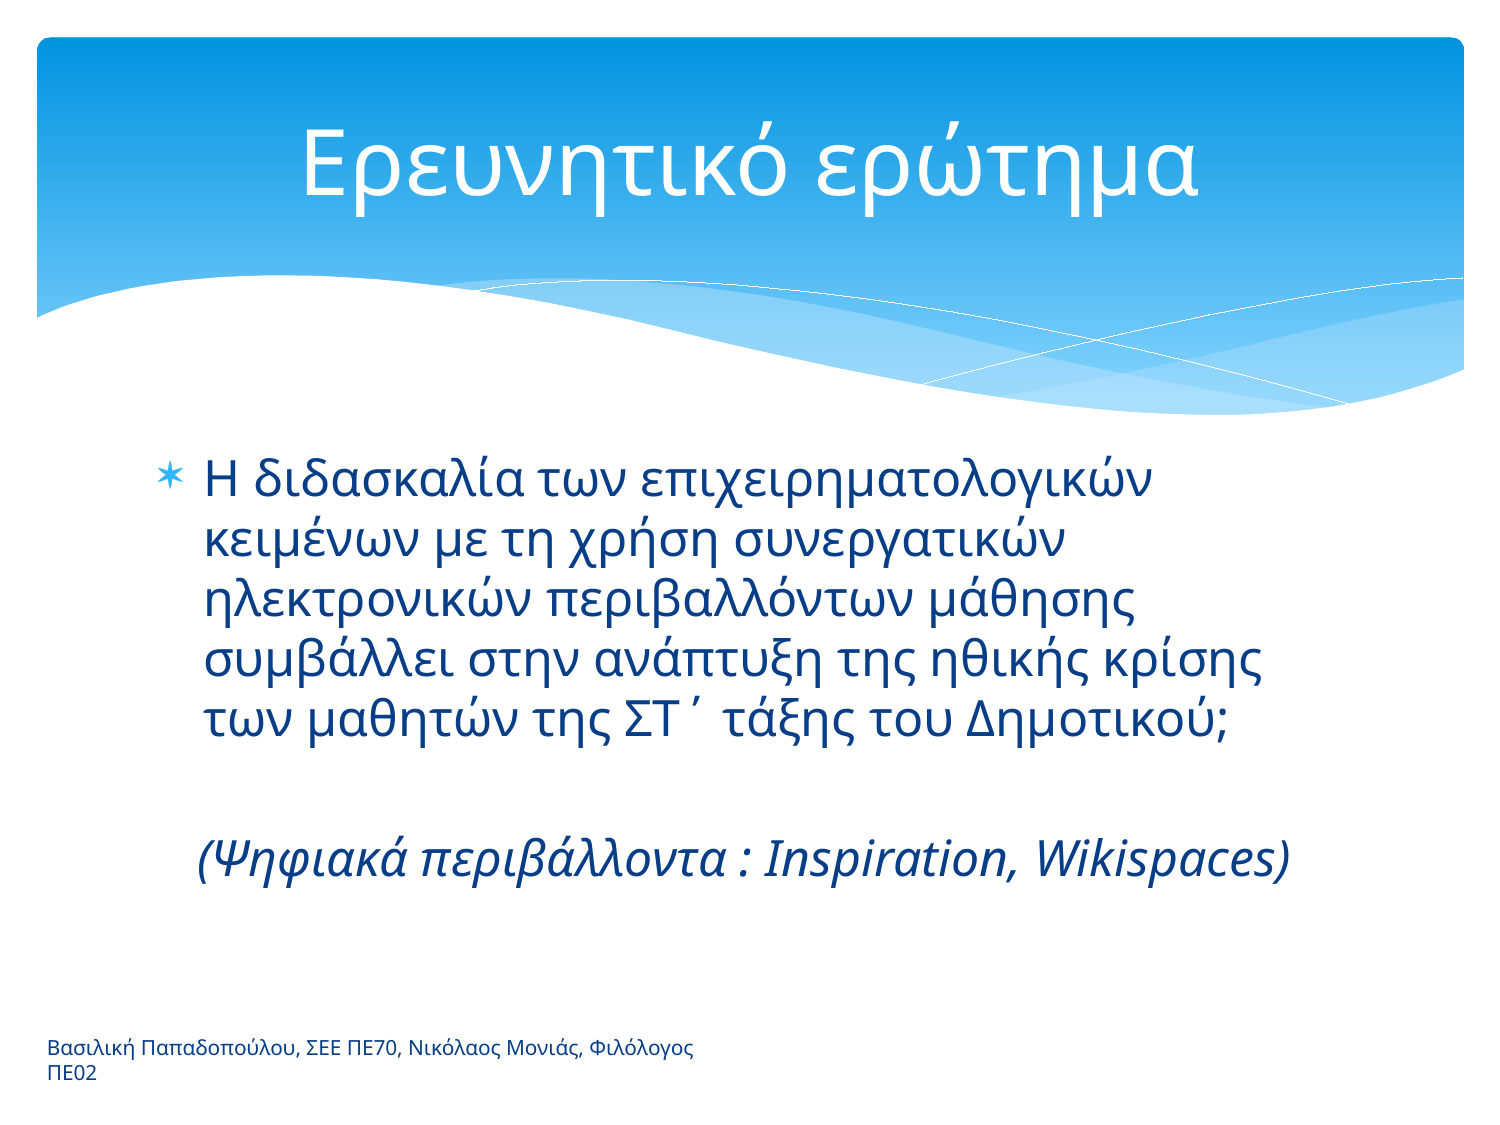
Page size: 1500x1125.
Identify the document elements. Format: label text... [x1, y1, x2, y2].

footer Βασιλική Παπαδοπούλου, ΣΕΕ ΠΕ70, Νικόλαος Μονιάς, Φιλόλογος ΠΕ02 [31, 1025, 739, 1094]
title Ερευνητικό ερώτημα [75, 55, 1425, 261]
list Η διδασκαλία των επιχειρηματολογικών κειμένων με τη χρήση συνεργατικών ηλεκτρονικών περιβαλλόντων μάθησης συμβάλλει στην ανάπτυξη της ηθικής κρίσης των μαθητών της ΣΤ΄ τάξης του Δημοτικού; (Ψηφιακά περιβάλλοντα : Inspiration, Wikispaces) [143, 438, 1359, 1005]
